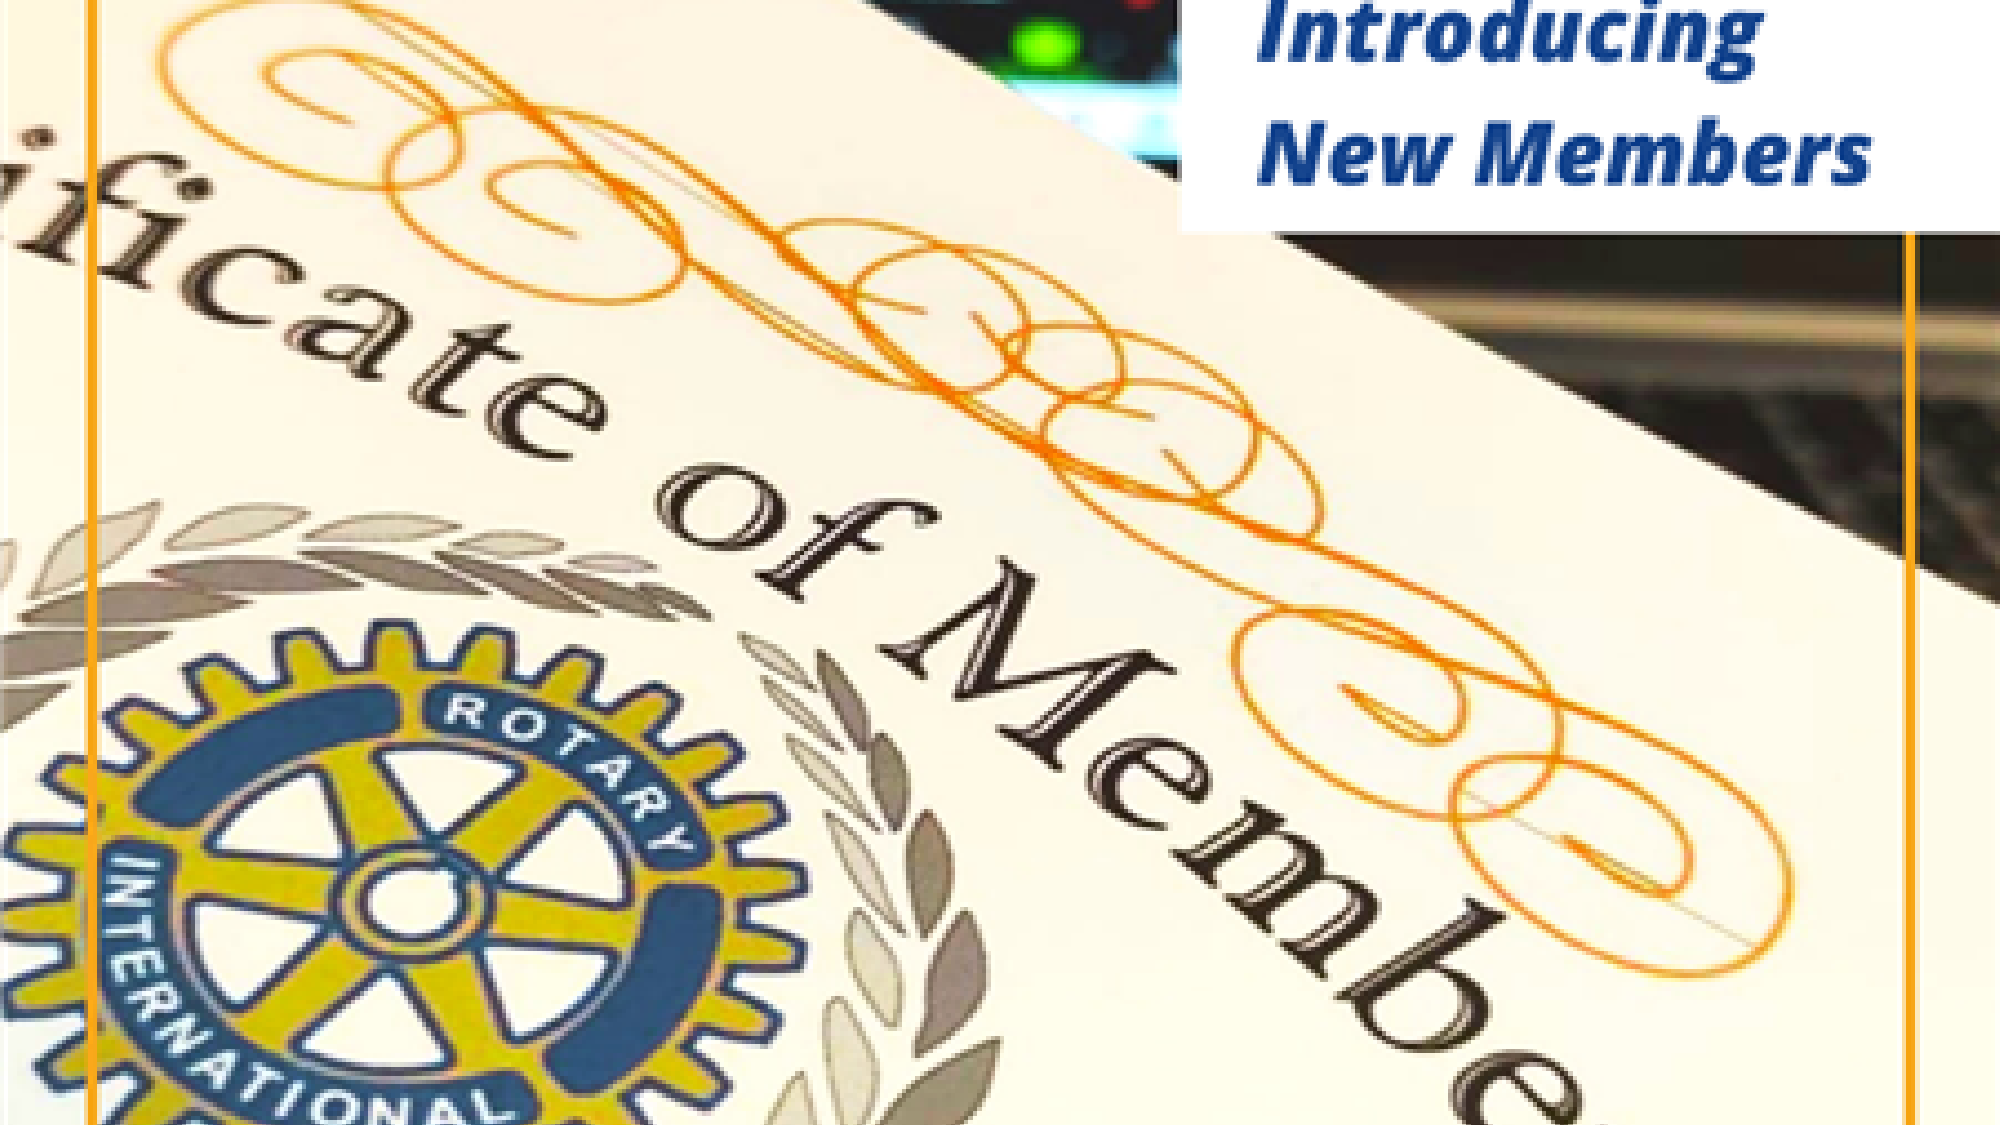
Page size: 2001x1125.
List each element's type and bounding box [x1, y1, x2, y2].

list [0, 0, 2000, 1125]
